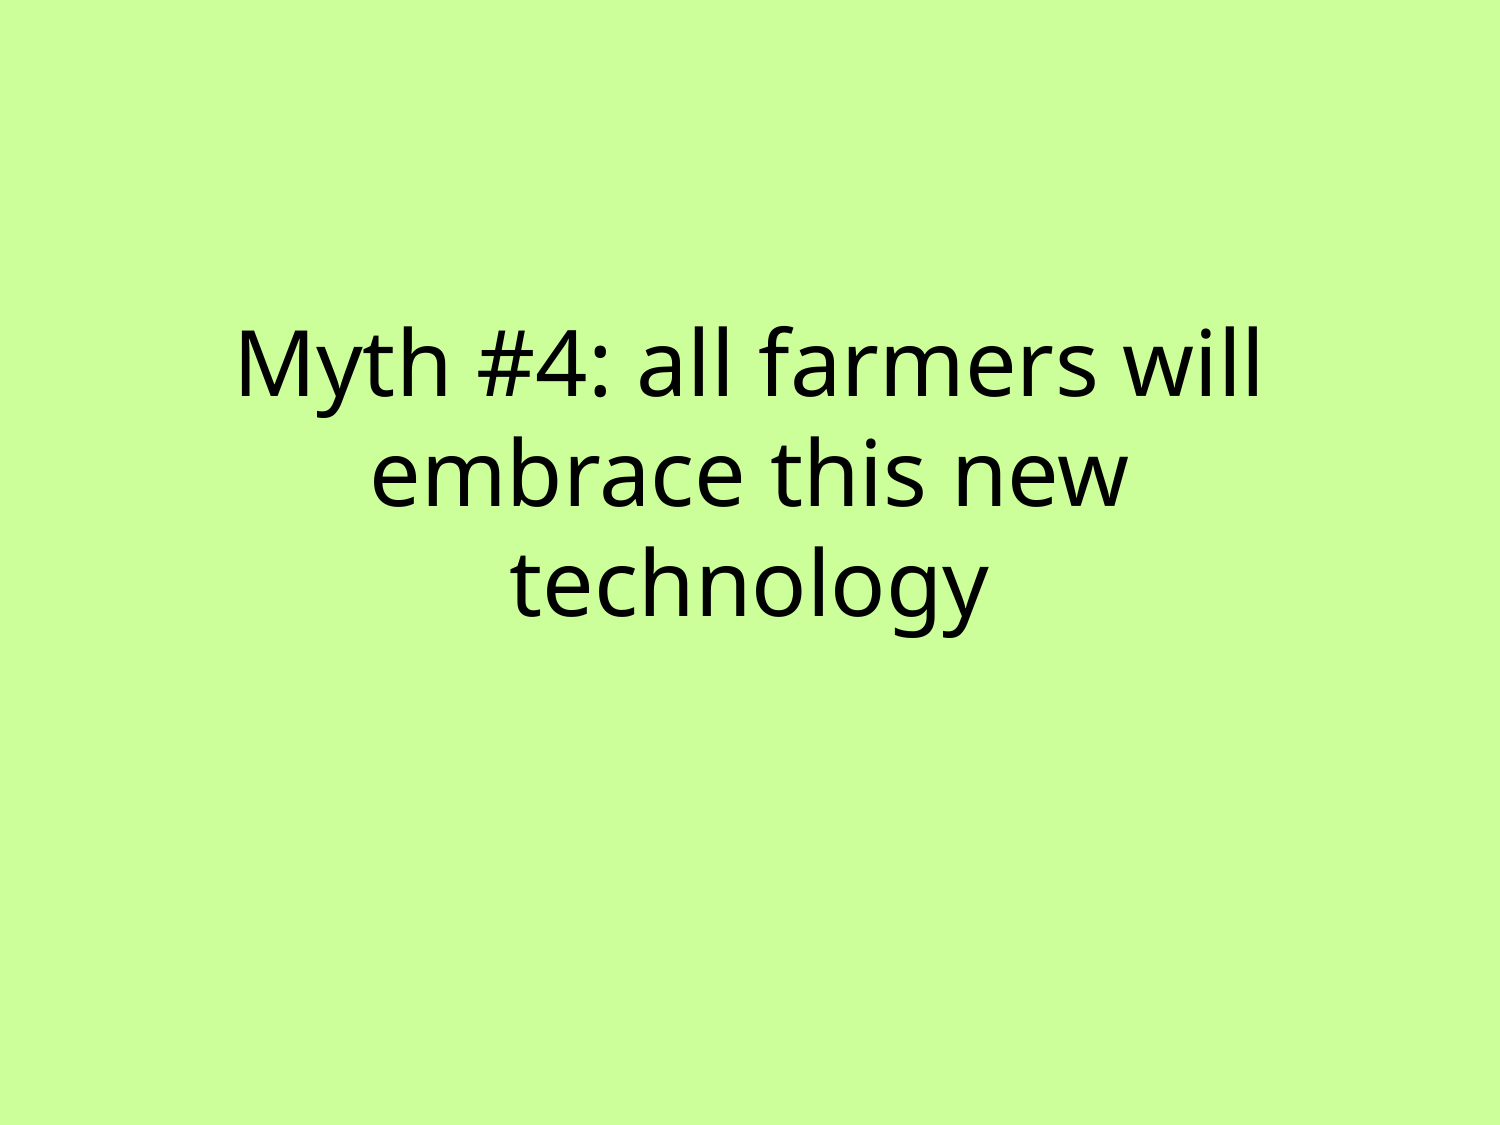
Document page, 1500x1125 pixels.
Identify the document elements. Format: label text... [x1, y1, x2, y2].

title Myth #4: all farmers will embrace this new technology [112, 297, 1388, 643]
